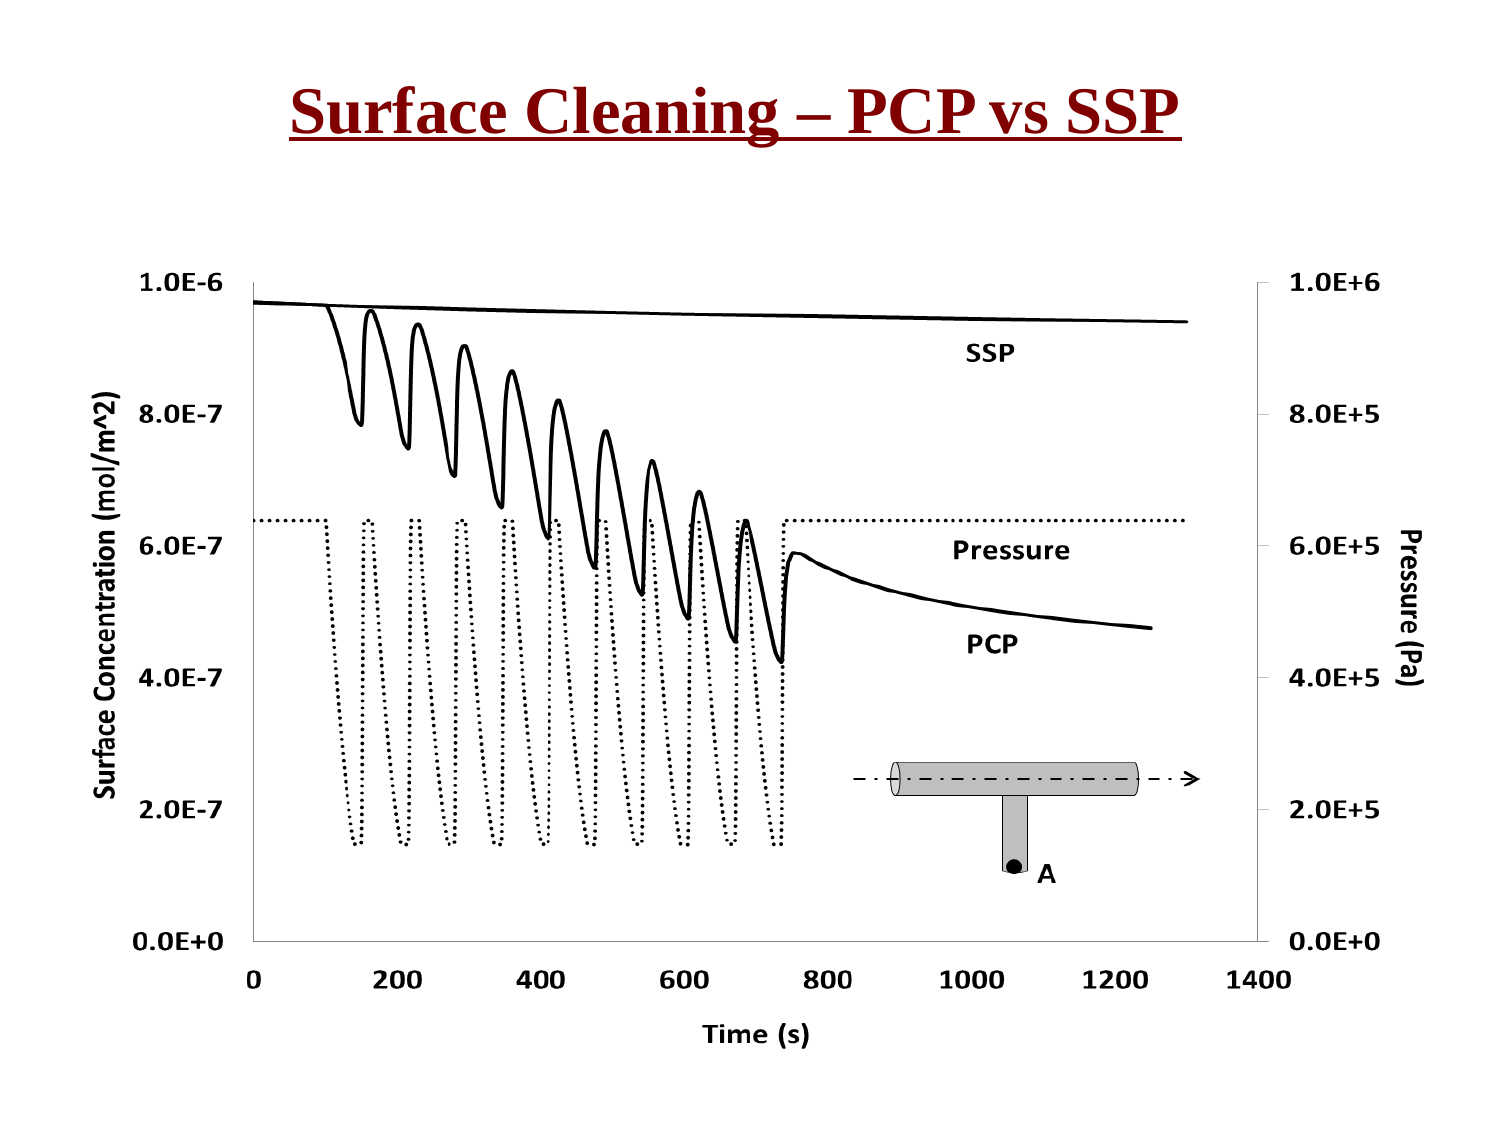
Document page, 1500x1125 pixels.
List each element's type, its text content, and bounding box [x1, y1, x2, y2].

text_box Surface Cleaning – PCP vs SSP [30, 34, 1441, 179]
picture [45, 174, 1455, 1088]
